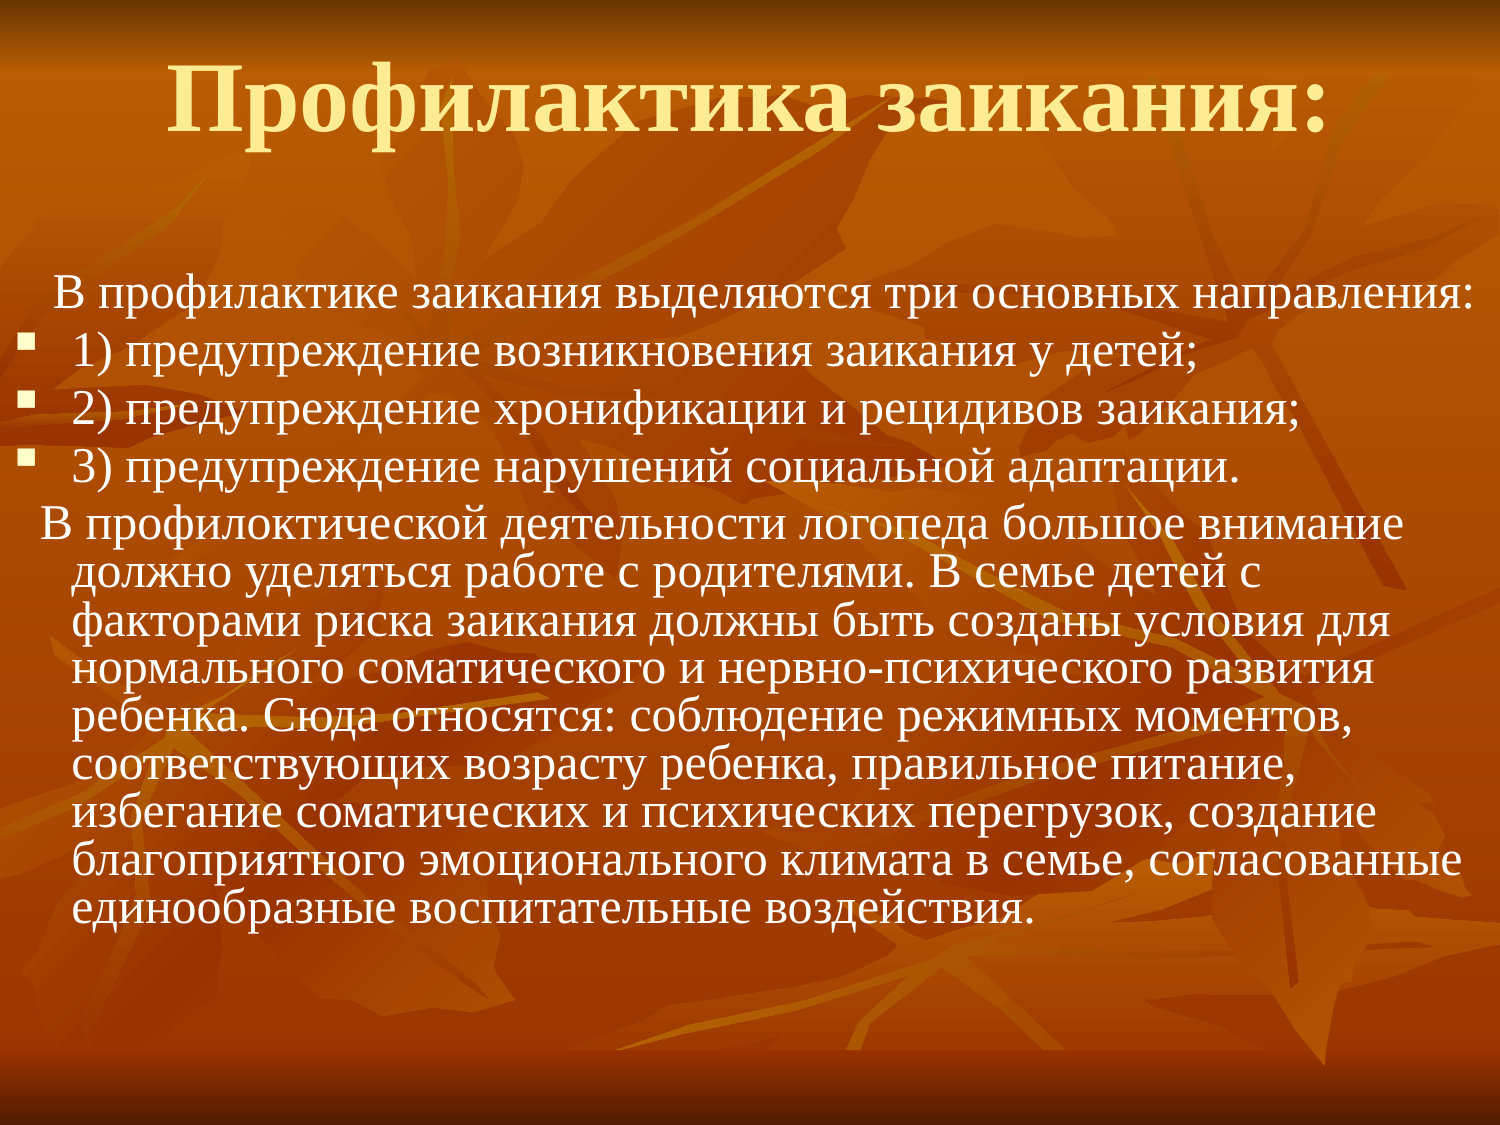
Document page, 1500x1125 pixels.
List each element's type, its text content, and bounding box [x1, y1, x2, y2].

list В профилактике заикания выделяются три основных направления: 1) предупреждение возникновения заикания у детей; 2) предупреждение хронификации и рецидивов заикания; 3) предупреждение нарушений социальной адаптации. В профилоктической деятельности логопеда большое внимание должно уделяться работе с родителями. В семье детей с факторами риска заикания должны быть созданы условия для нормального соматического и нервно-психического развития ребенка. Сюда относятся: соблюдение режимных моментов, соответствующих возрасту ребенка, правильное питание, избегание соматических и психических перегрузок, создание благоприятного эмоционального климата в семье, согласованные единообразные воспитательные воздействия. [0, 262, 1500, 1006]
title Профилактика заикания: [0, 45, 1500, 138]
